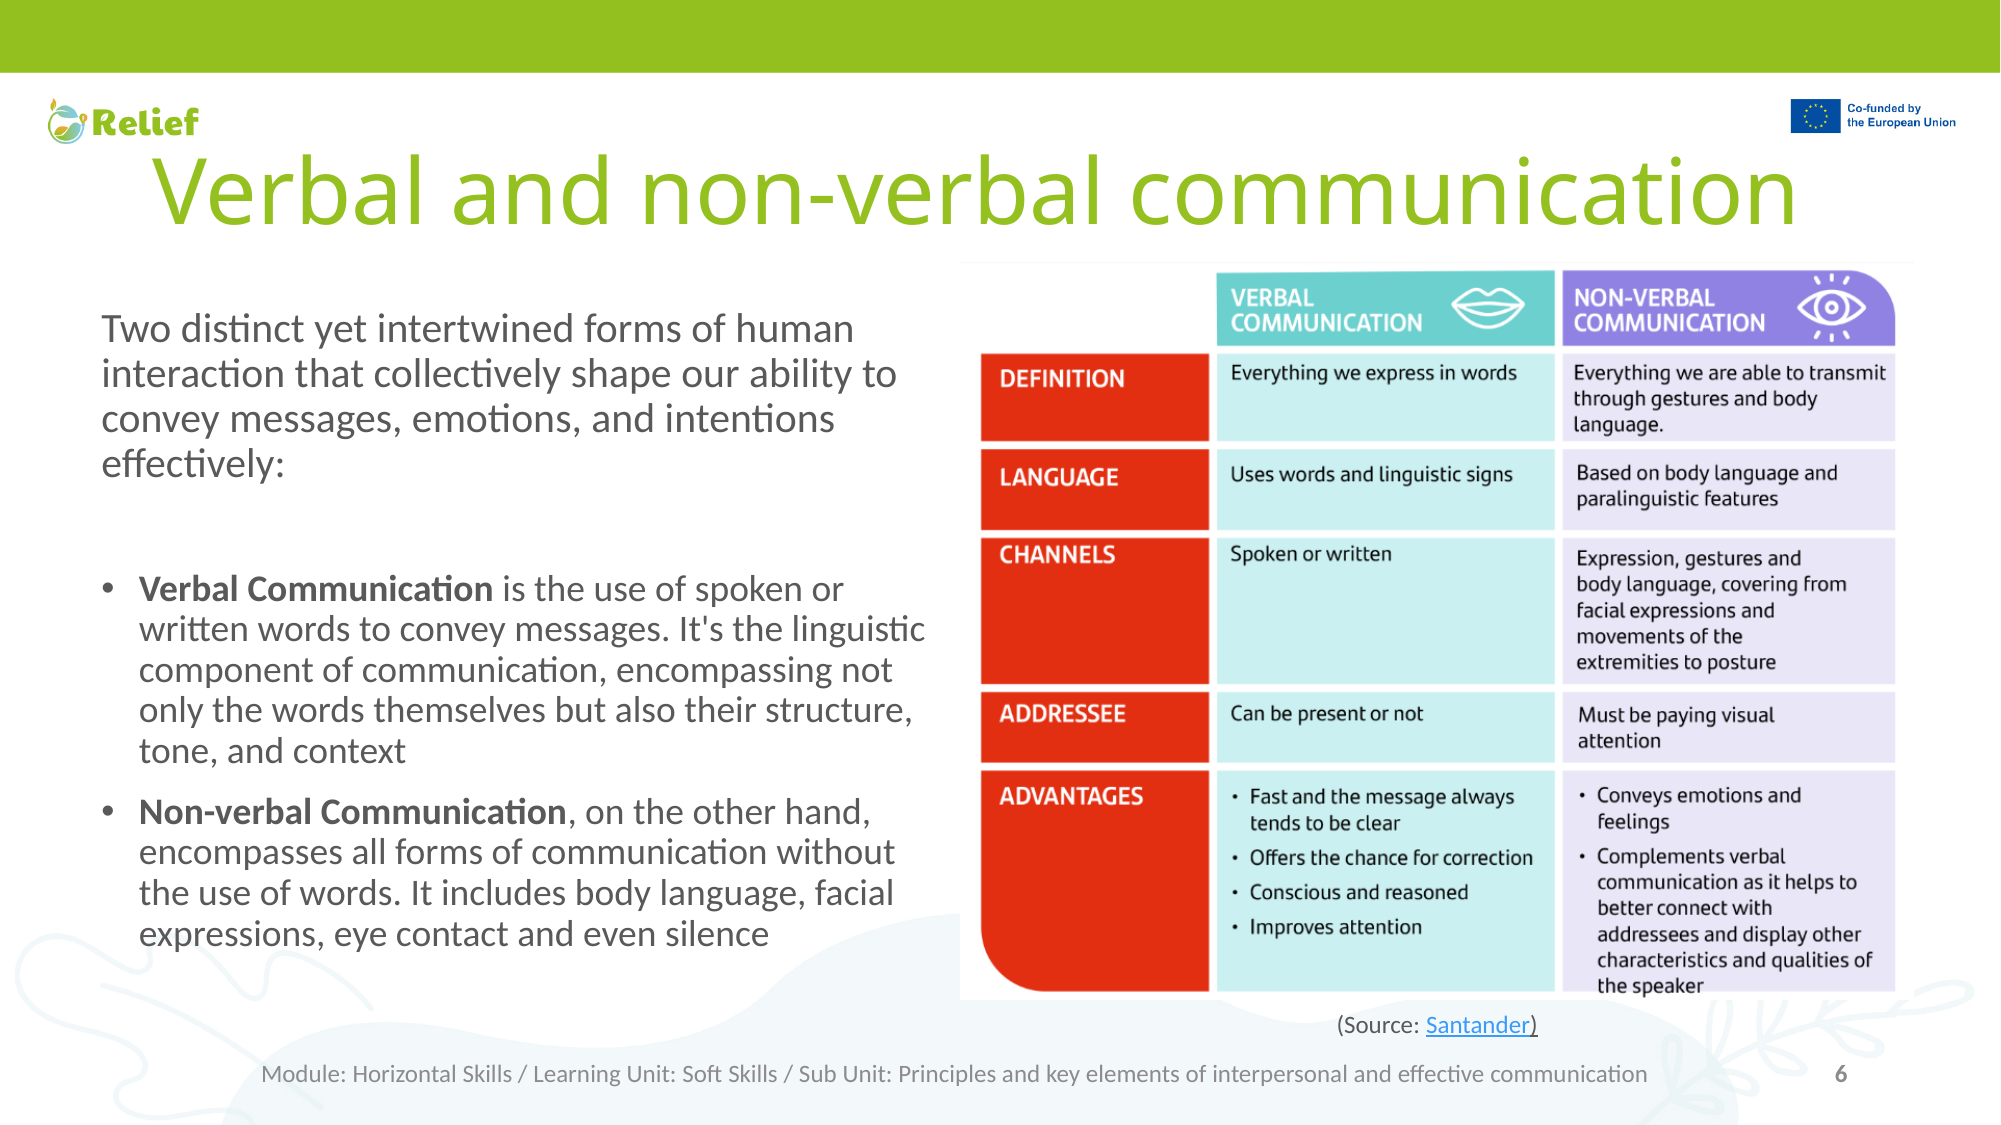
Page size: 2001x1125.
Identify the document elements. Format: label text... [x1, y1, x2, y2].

text_box (Source: Santander) [1256, 1001, 1618, 1046]
title Verbal and non-verbal communication [137, 111, 1863, 278]
picture [0, 0, 2001, 1125]
footer Module: Horizontal Skills / Learning Unit: Soft Skills / Sub Unit: Principles and key elements of interpersonal and effective communication [137, 1023, 1775, 1122]
slide_number 6 [1787, 1042, 1863, 1103]
list Two distinct yet intertwined forms of human interaction that collectively shape our ability to convey messages, emotions, and intentions effectively: Verbal Communication is the use of spoken or written words to convey messages. It's the linguistic component of communication, encompassing not only the words themselves but also their structure, tone, and context Non-verbal Communication, on the other hand, encompasses all forms of communication without the use of words. It includes body language, facial expressions, eye contact and even silence [86, 299, 961, 1038]
